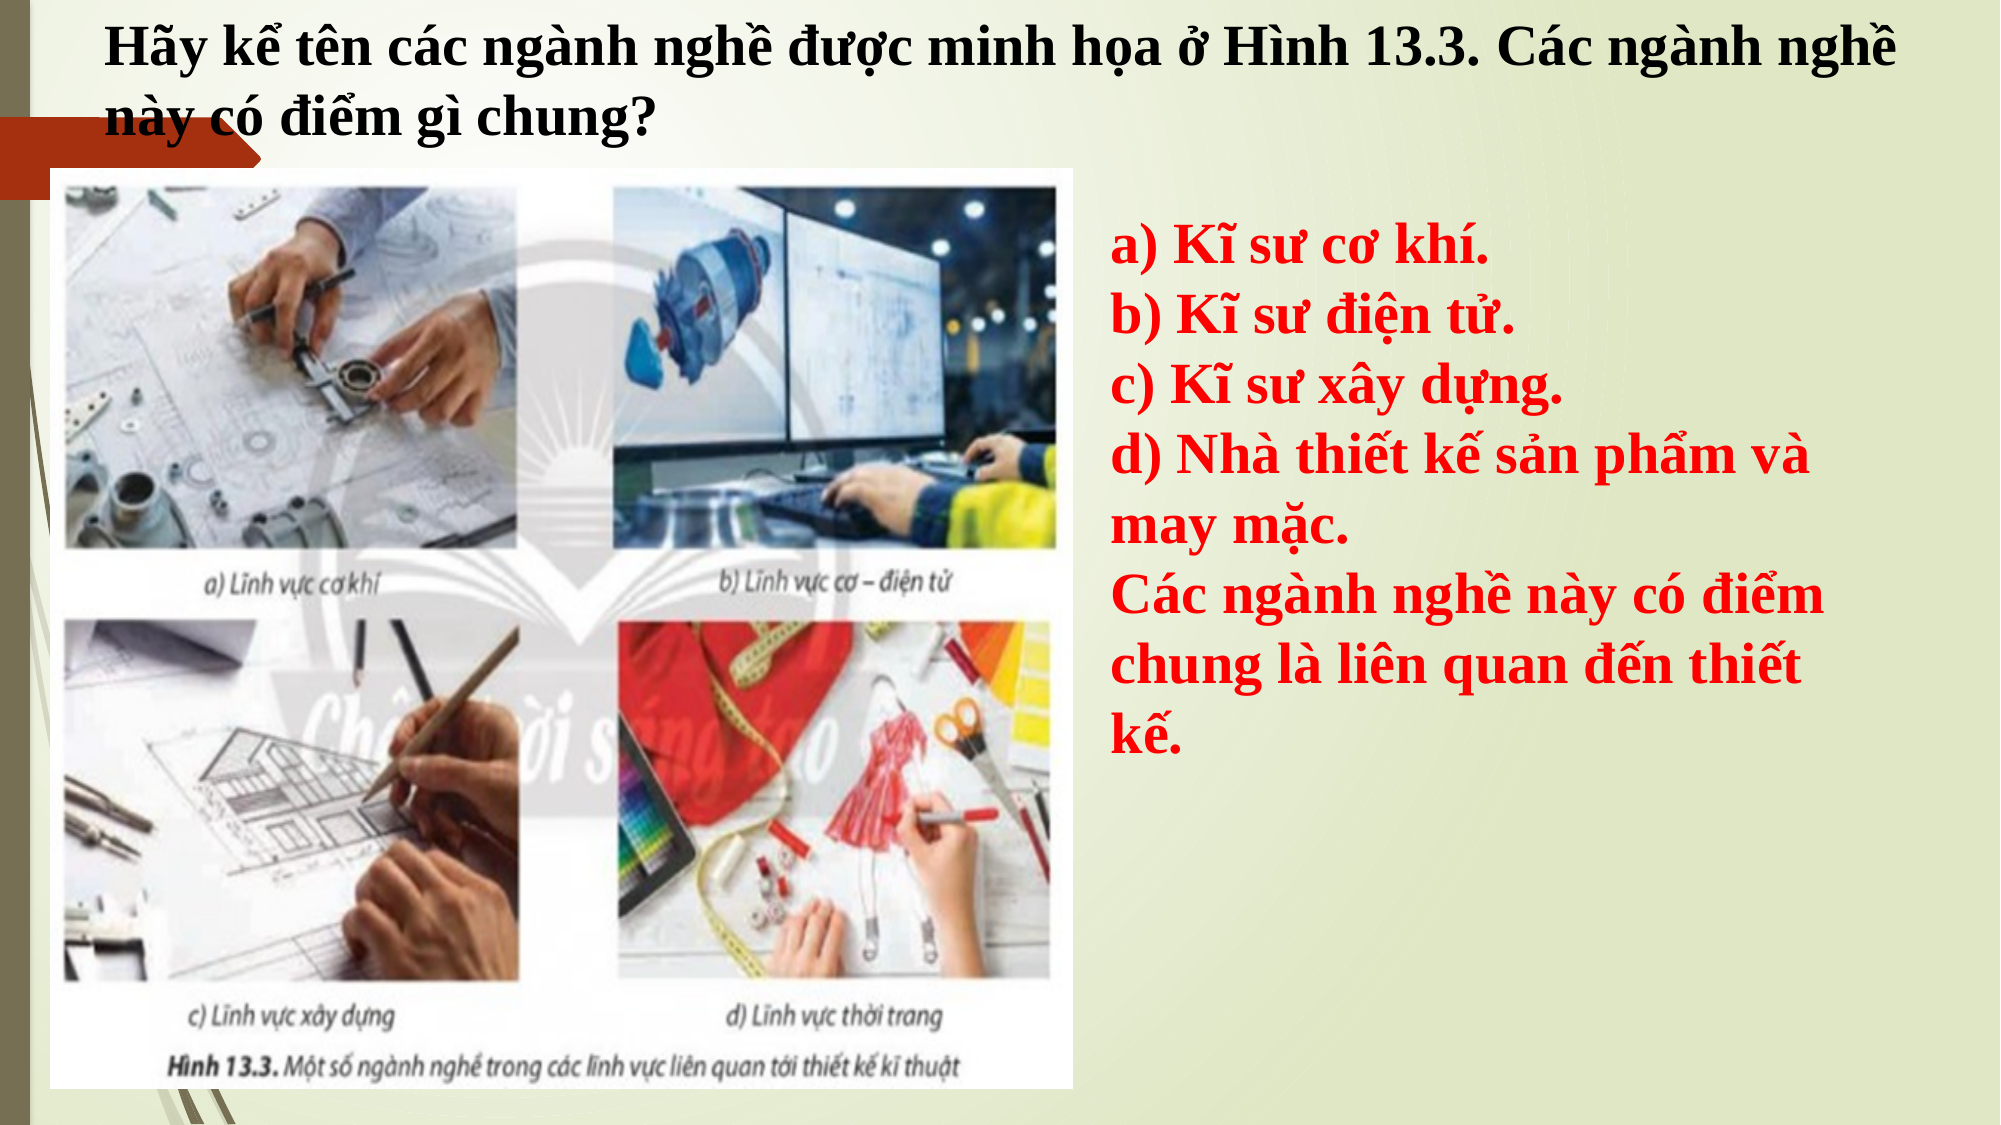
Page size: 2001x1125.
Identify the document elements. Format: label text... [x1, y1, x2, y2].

text_box Hãy kể tên các ngành nghề được minh họa ở Hình 13.3. Các ngành nghề này có điểm gì chung? [89, 0, 1932, 155]
picture [50, 168, 1074, 1089]
text_box a) Kĩ sư cơ khí. b) Kĩ sư điện tử. c) Kĩ sư xây dựng. d) Nhà thiết kế sản phẩm và may mặc. Các ngành nghề này có điểm chung là liên quan đến thiết kế. [1095, 198, 1877, 773]
